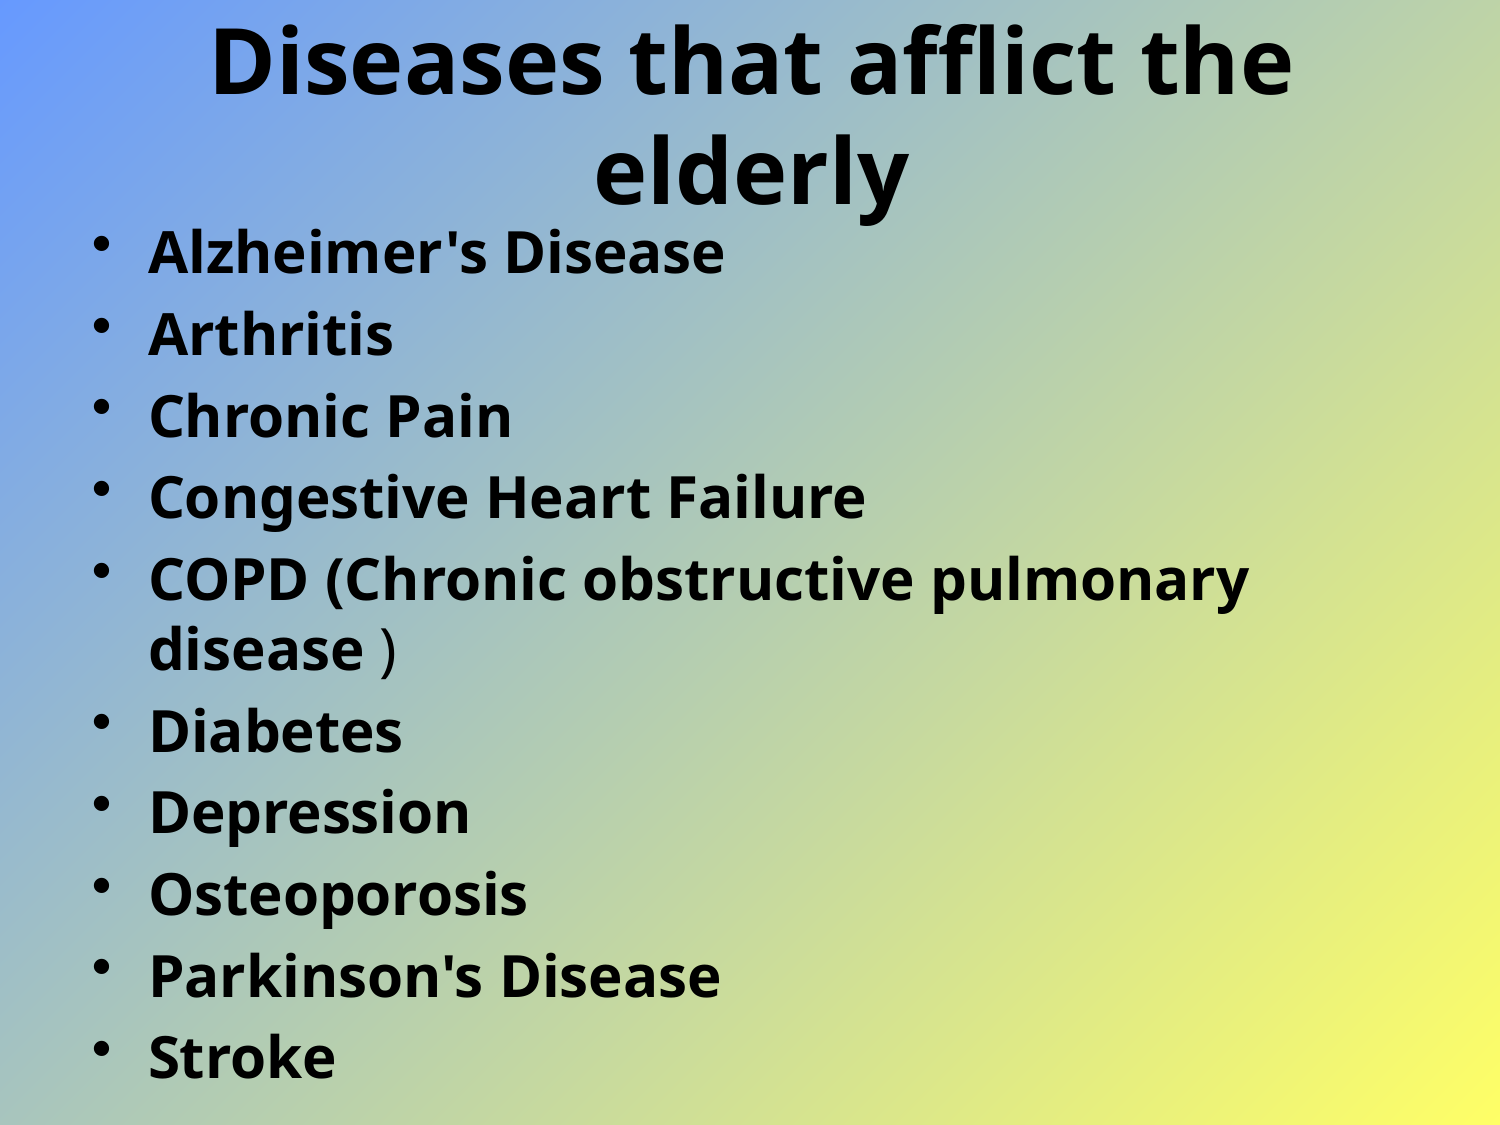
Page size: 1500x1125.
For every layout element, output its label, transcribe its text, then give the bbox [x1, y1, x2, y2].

title Diseases that afflict the elderly [76, 19, 1427, 207]
list Alzheimer's Disease Arthritis Chronic Pain Congestive Heart Failure COPD (Chronic obstructive pulmonary disease ) Diabetes Depression Osteoporosis Parkinson's Disease Stroke [76, 208, 1427, 1076]
